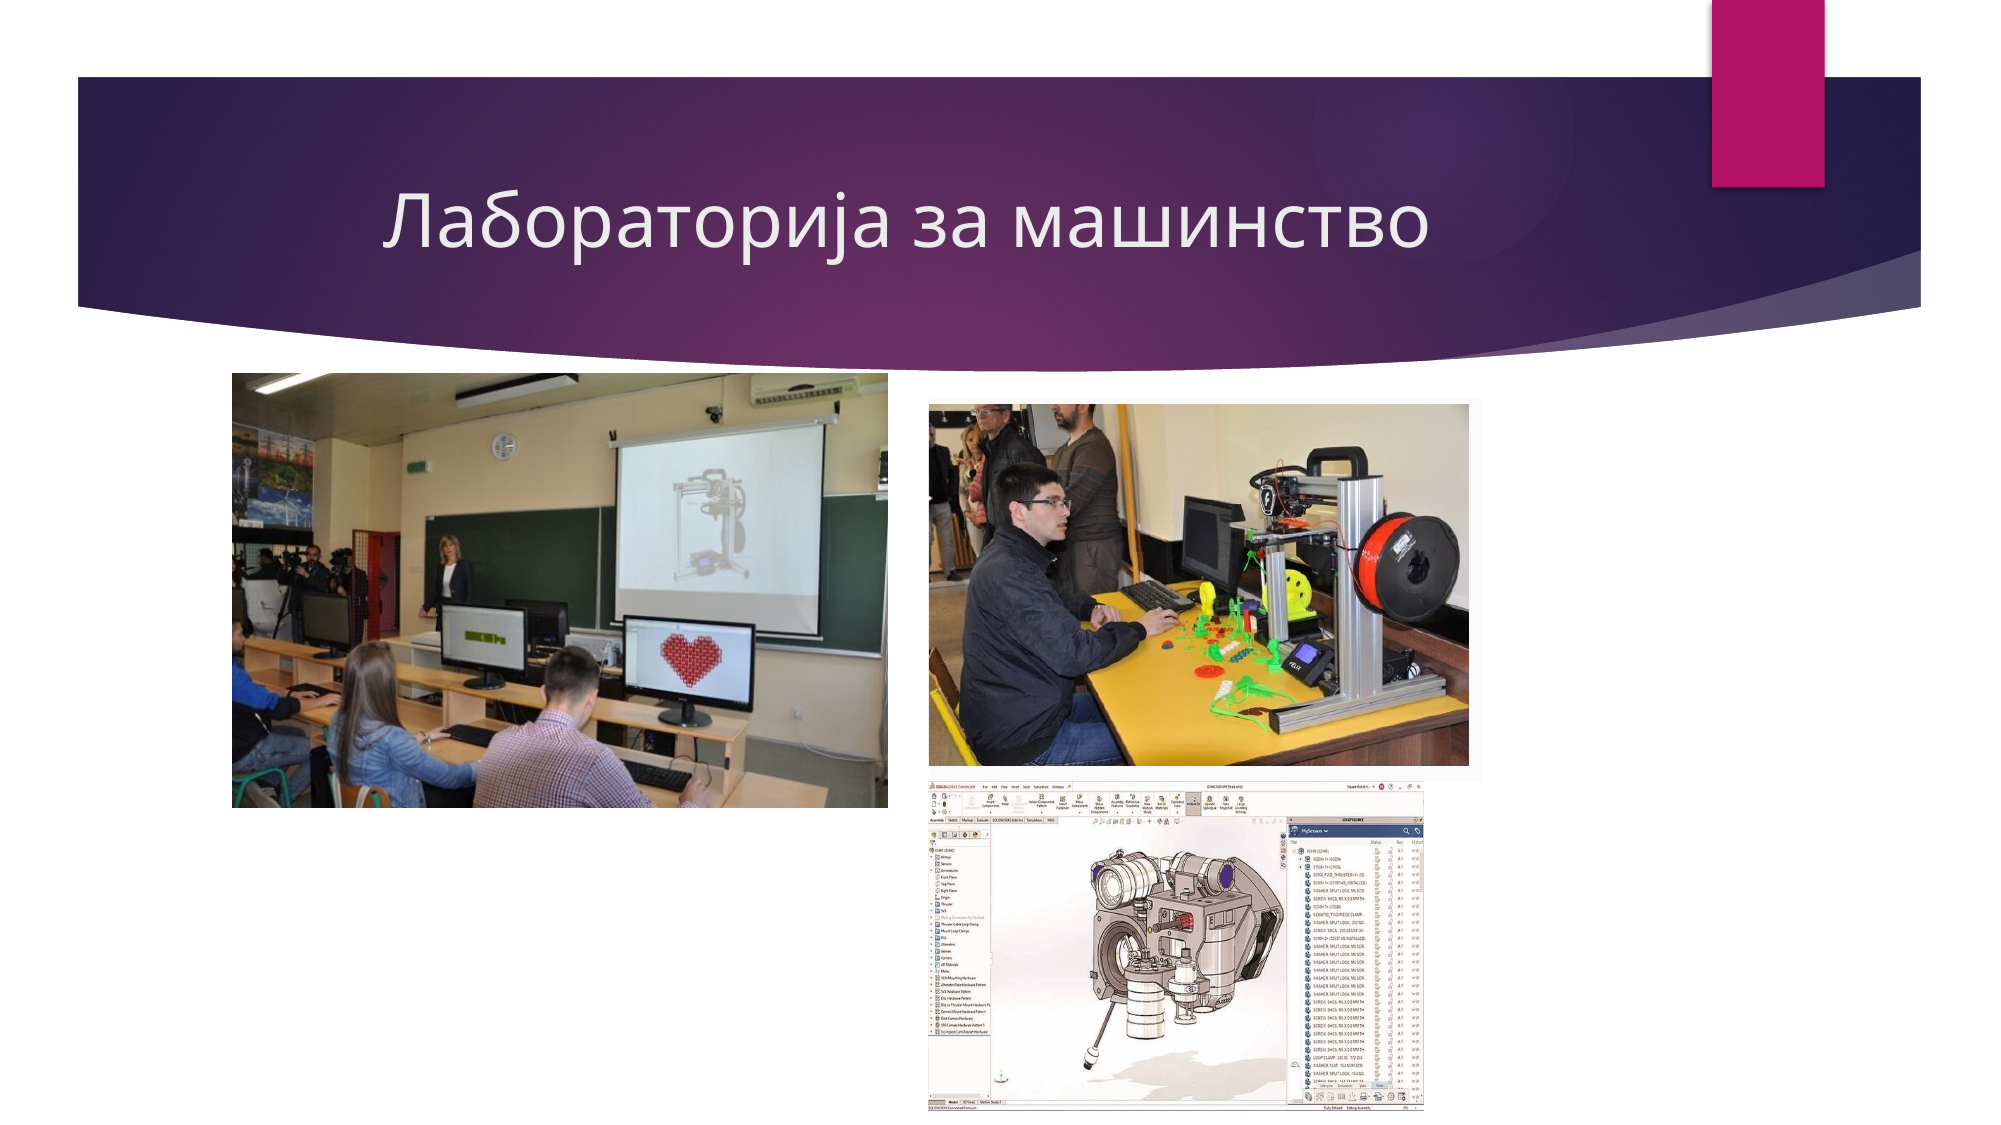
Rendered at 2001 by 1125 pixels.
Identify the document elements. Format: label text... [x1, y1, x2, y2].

picture [928, 399, 1484, 1111]
title Лабораторија за машинство [189, 159, 1627, 276]
picture [232, 373, 889, 808]
